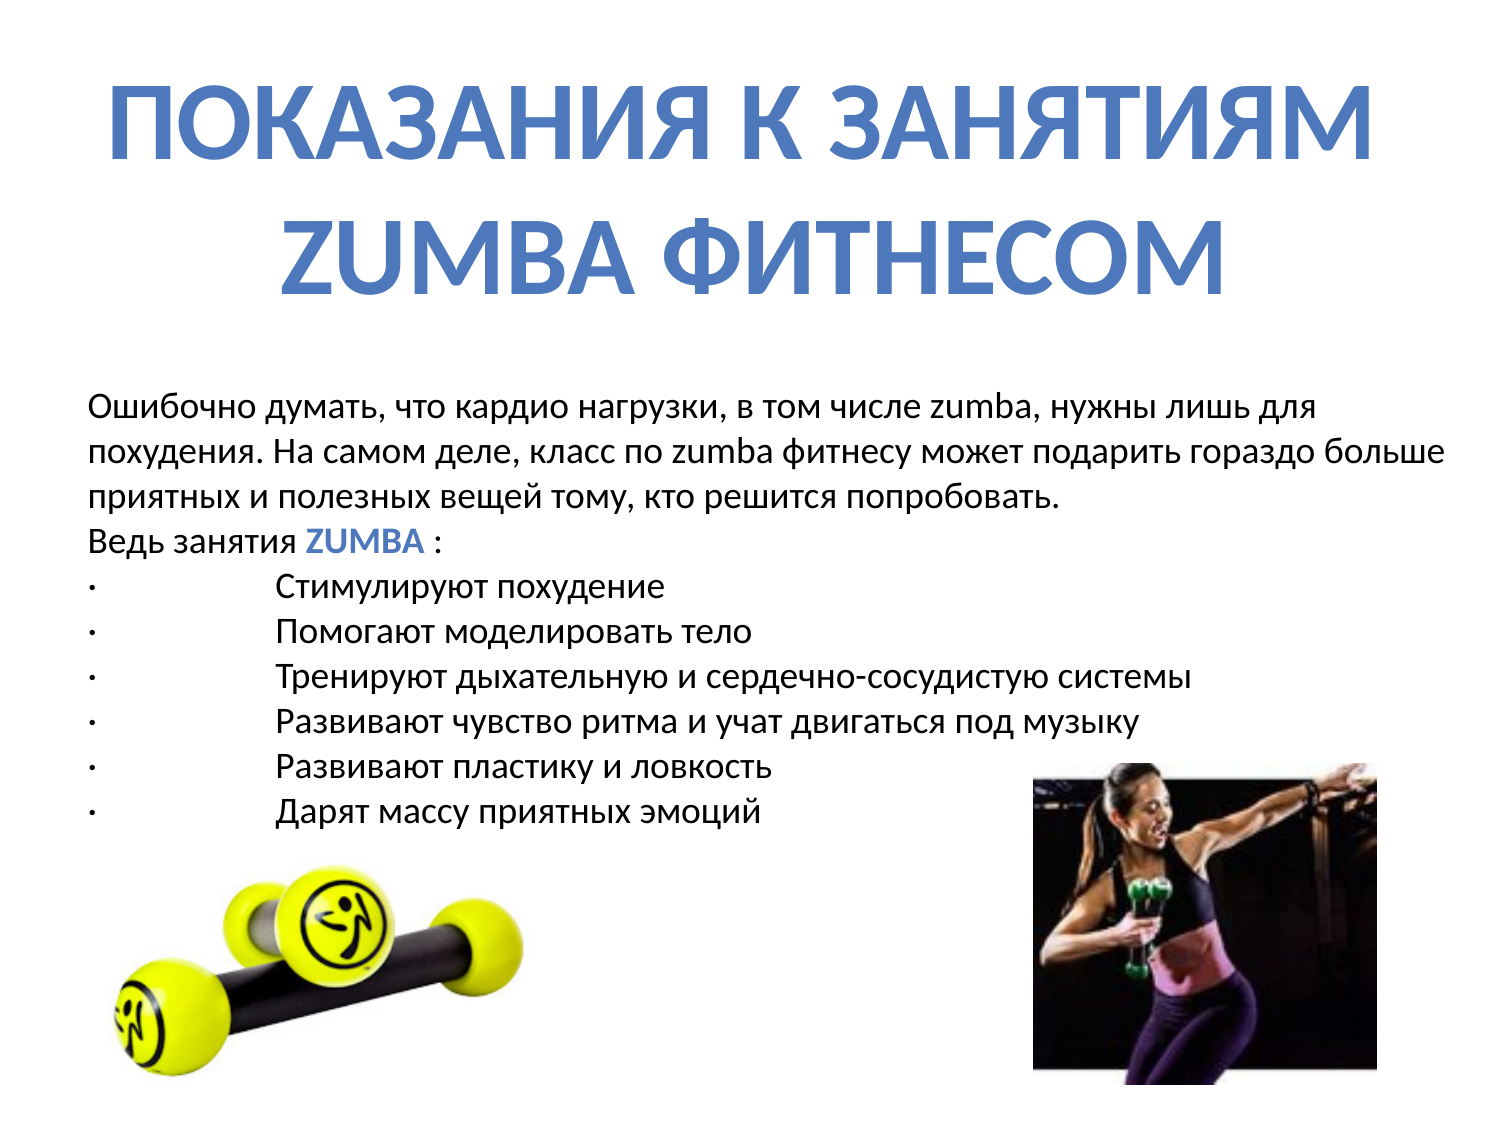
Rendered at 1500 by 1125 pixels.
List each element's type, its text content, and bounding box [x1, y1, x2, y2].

picture [1033, 763, 1378, 1085]
text_box Показания к занятиям zumba фитнесом [90, 39, 1419, 325]
text_box Ошибочно думать, что кардио нагрузки, в том числе zumba, нужны лишь для похудения. На самом деле, класс по zumba фитнесу может подарить гораздо больше приятных и полезных вещей тому, кто решится попробовать. Ведь занятия Zumba : · Стимулируют похудение · Помогают моделировать тело · Тренируют дыхательную и сердечно-сосудистую системы · Развивают чувство ритма и учат двигаться под музыку · Развивают пластику и ловкость · Дарят массу приятных эмоций [72, 373, 1471, 884]
picture [83, 859, 536, 1085]
